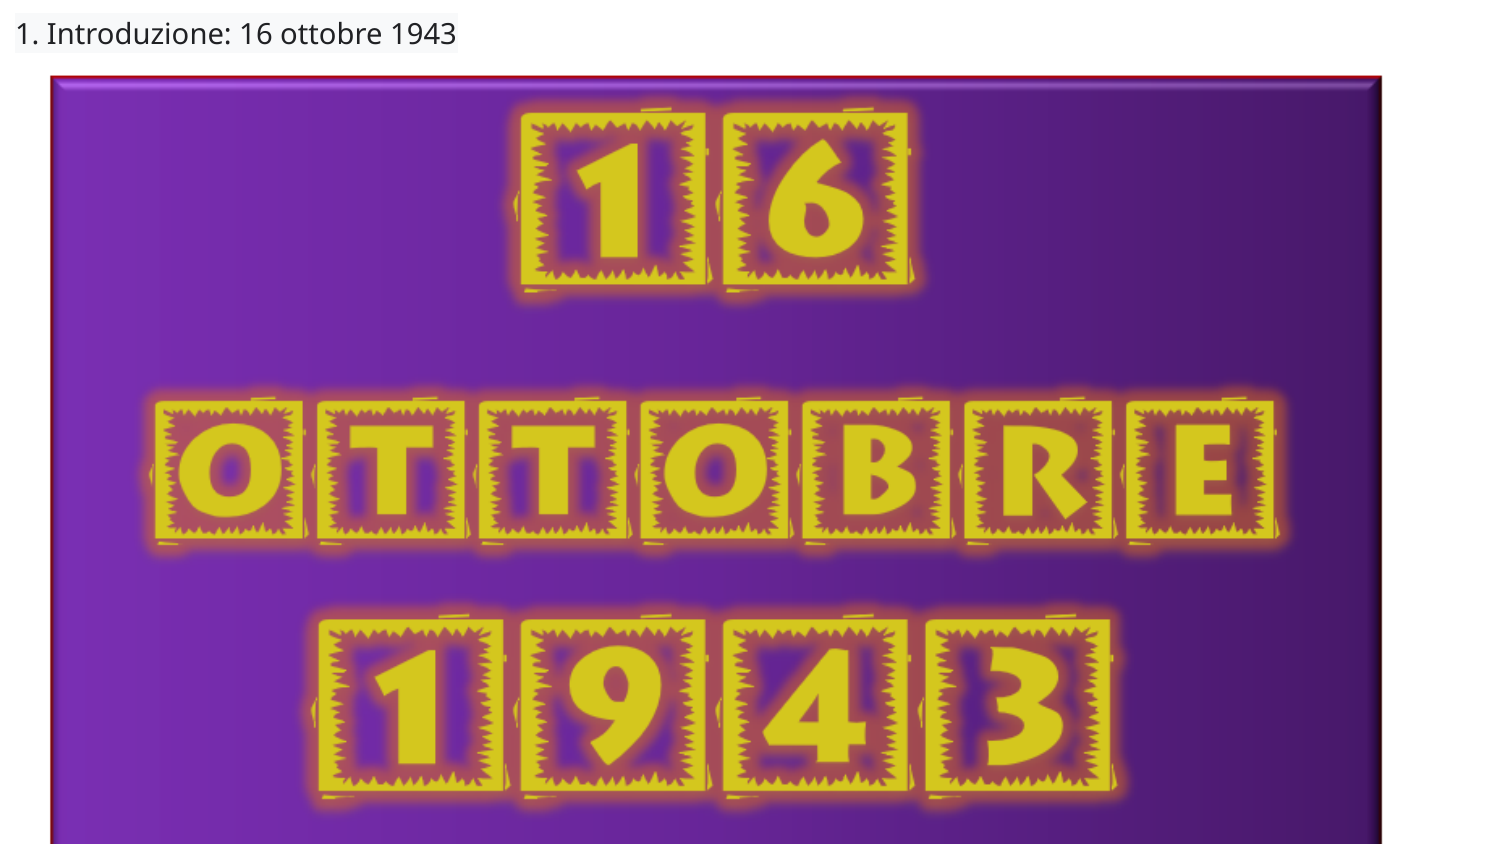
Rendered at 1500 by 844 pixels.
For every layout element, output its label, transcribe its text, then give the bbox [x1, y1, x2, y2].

picture [36, 63, 1400, 844]
text_box 1. Introduzione: 16 ottobre 1943 [0, 0, 493, 65]
